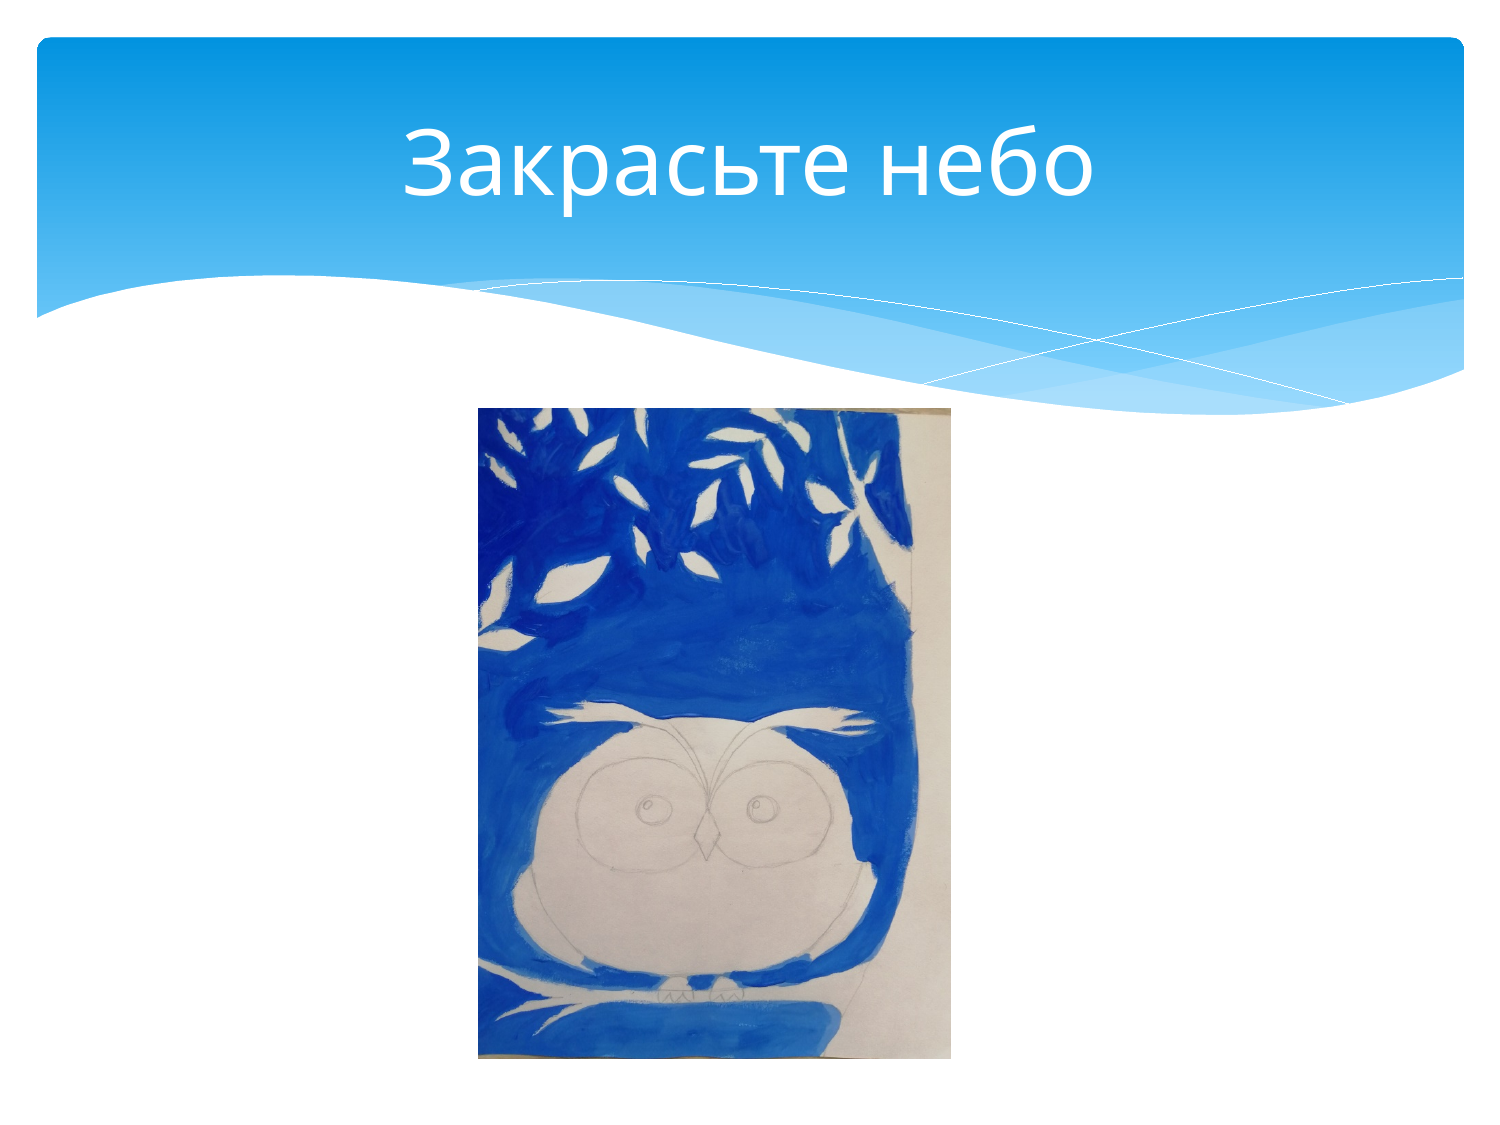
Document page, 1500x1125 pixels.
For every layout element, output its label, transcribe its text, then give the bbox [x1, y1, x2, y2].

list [478, 408, 951, 1059]
title Закрасьте небо [75, 55, 1425, 261]
